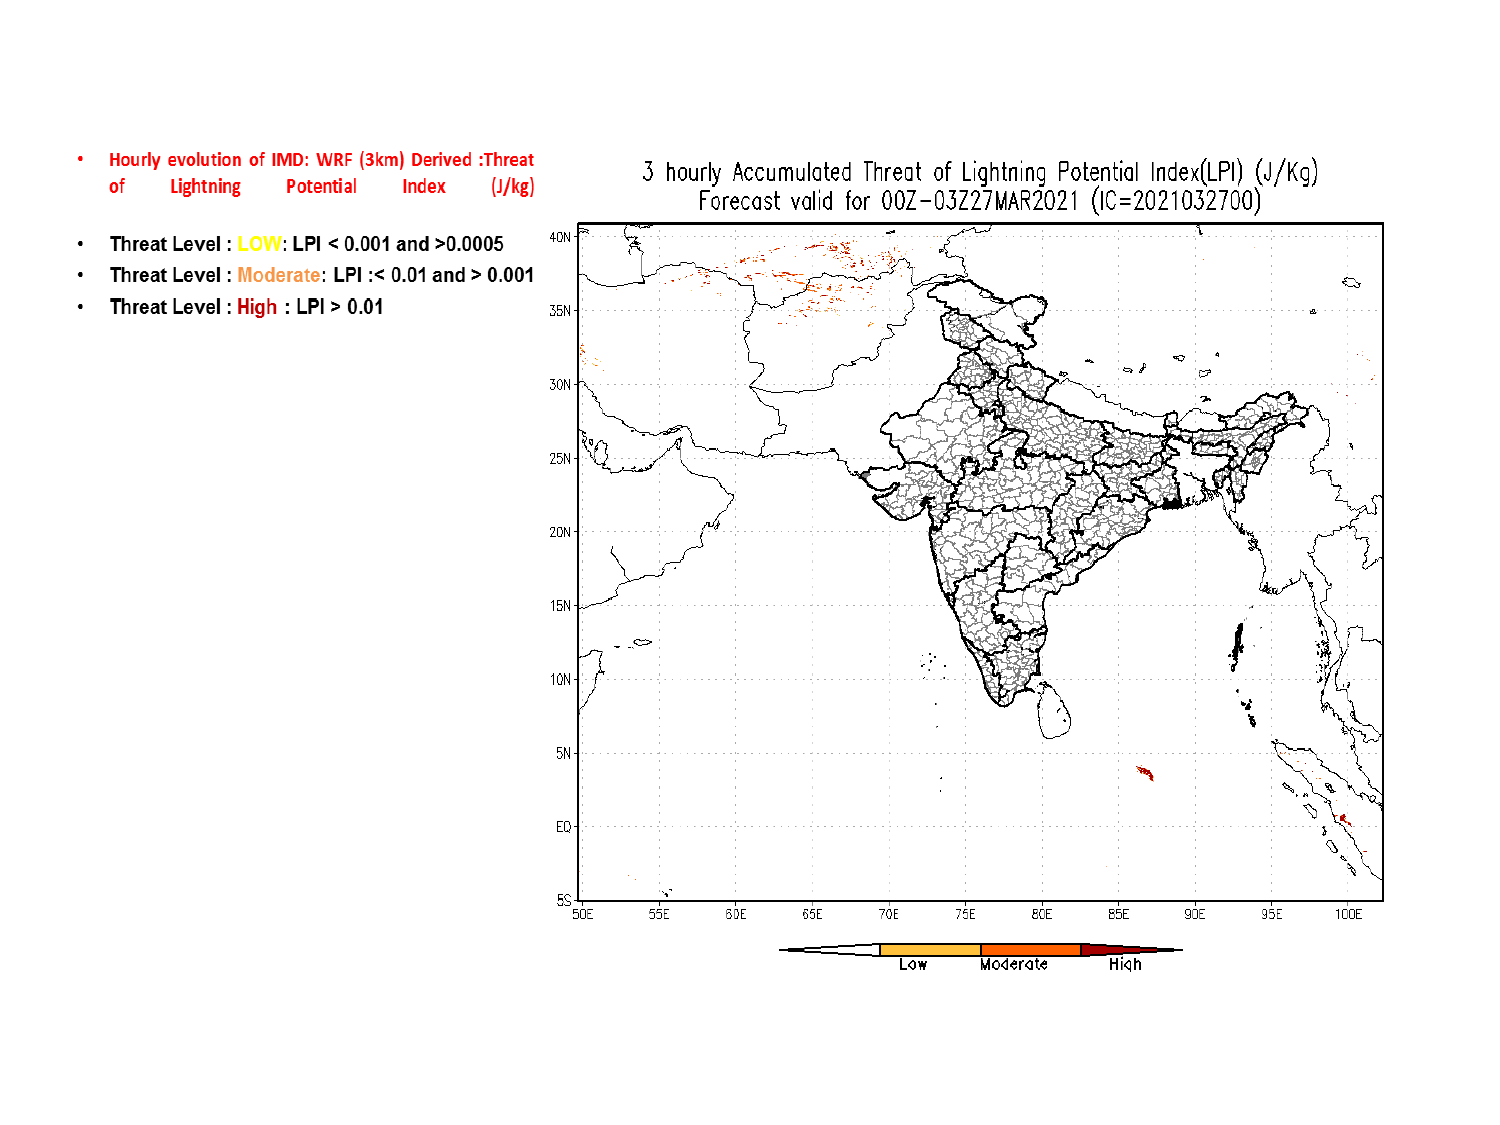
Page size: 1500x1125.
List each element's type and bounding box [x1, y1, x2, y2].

picture [74, 149, 1426, 976]
